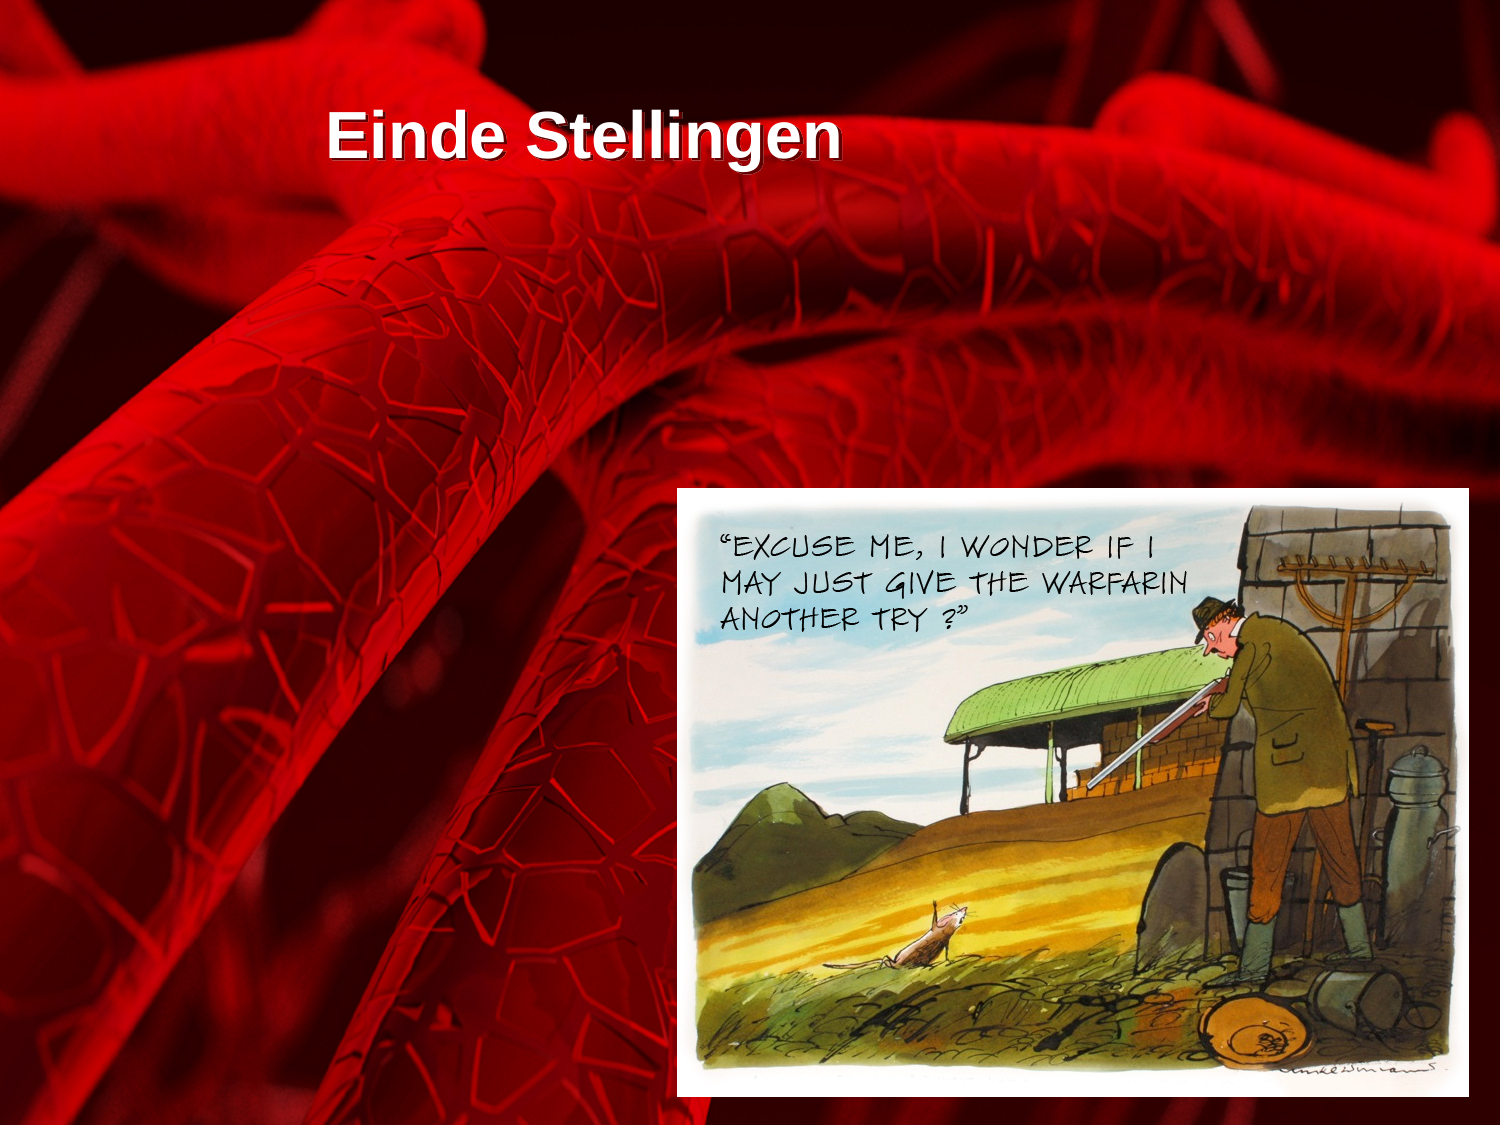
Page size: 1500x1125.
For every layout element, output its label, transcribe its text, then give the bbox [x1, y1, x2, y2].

title Einde Stellingen [53, 58, 1117, 205]
picture [0, 0, 1500, 1125]
